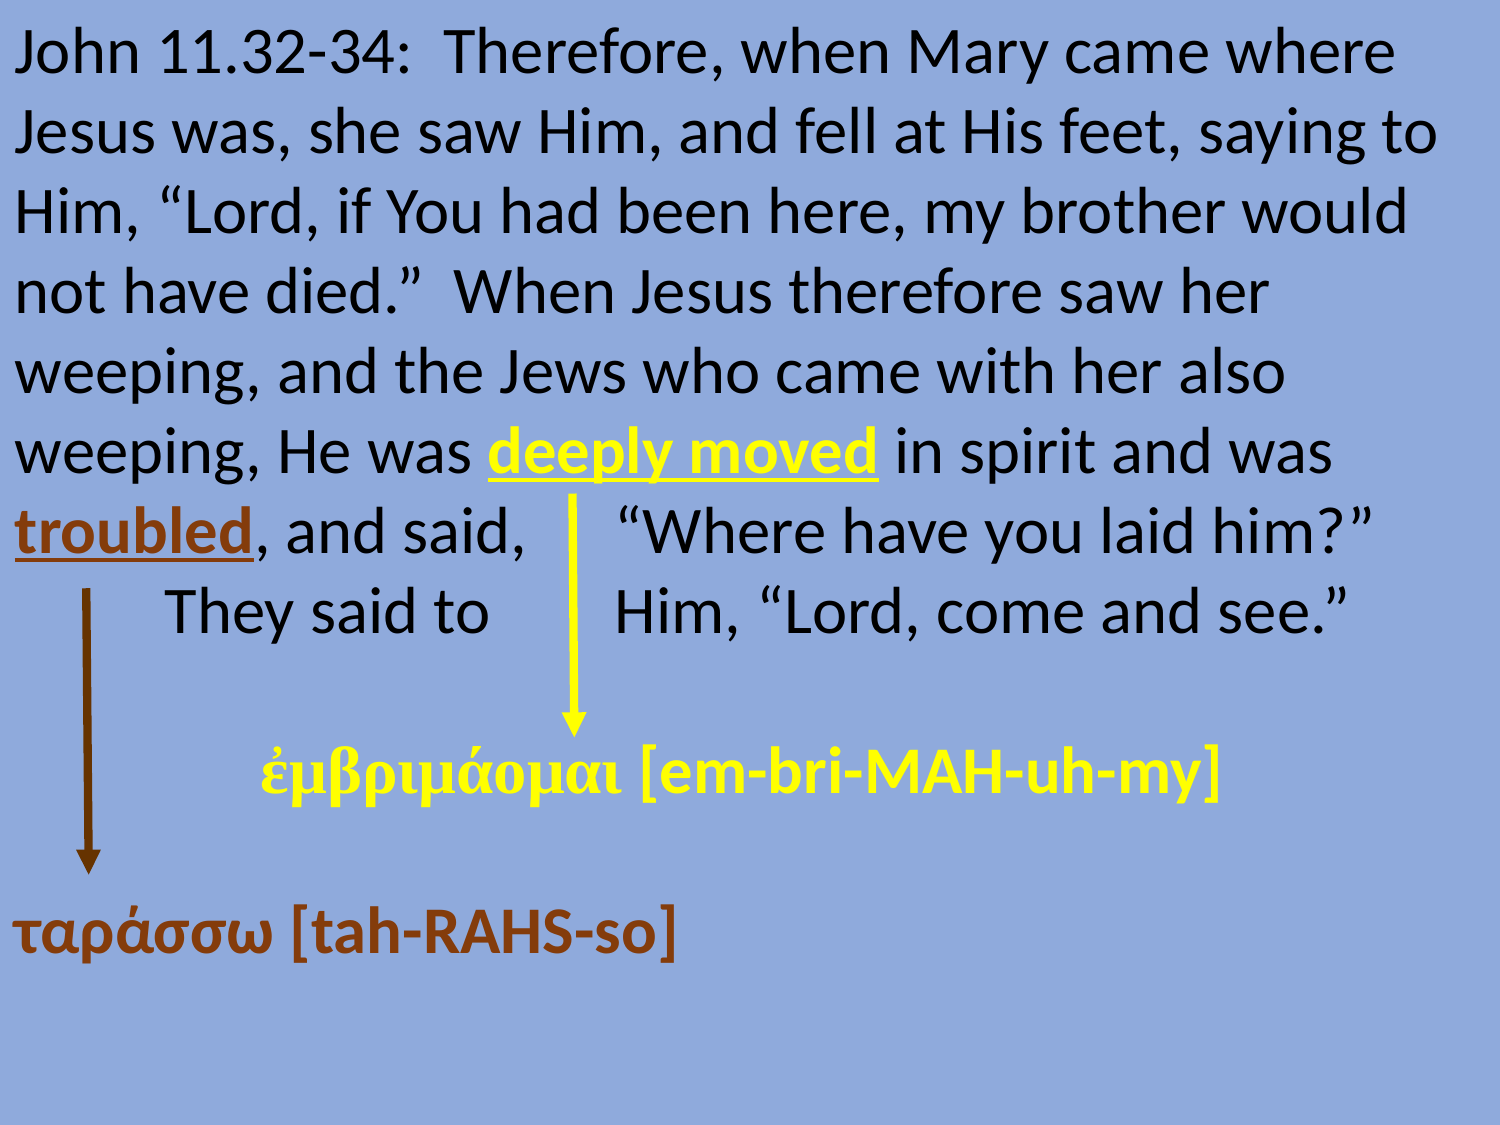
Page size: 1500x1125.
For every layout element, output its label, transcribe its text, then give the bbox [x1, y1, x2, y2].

text_box John 11.32-34: Therefore, when Mary came where Jesus was, she saw Him, and fell at His feet, saying to Him, “Lord, if You had been here, my brother would not have died.” When Jesus therefore saw her weeping, and the Jews who came with her also weeping, He was deeply moved in spirit and was troubled, and said, “Where have you laid him?” They said to Him, “Lord, come and see.” ἐμβριμάομαι [em-bri-MAH-uh-my] ταράσσω [tah-RAHS-so] [0, 0, 1500, 975]
